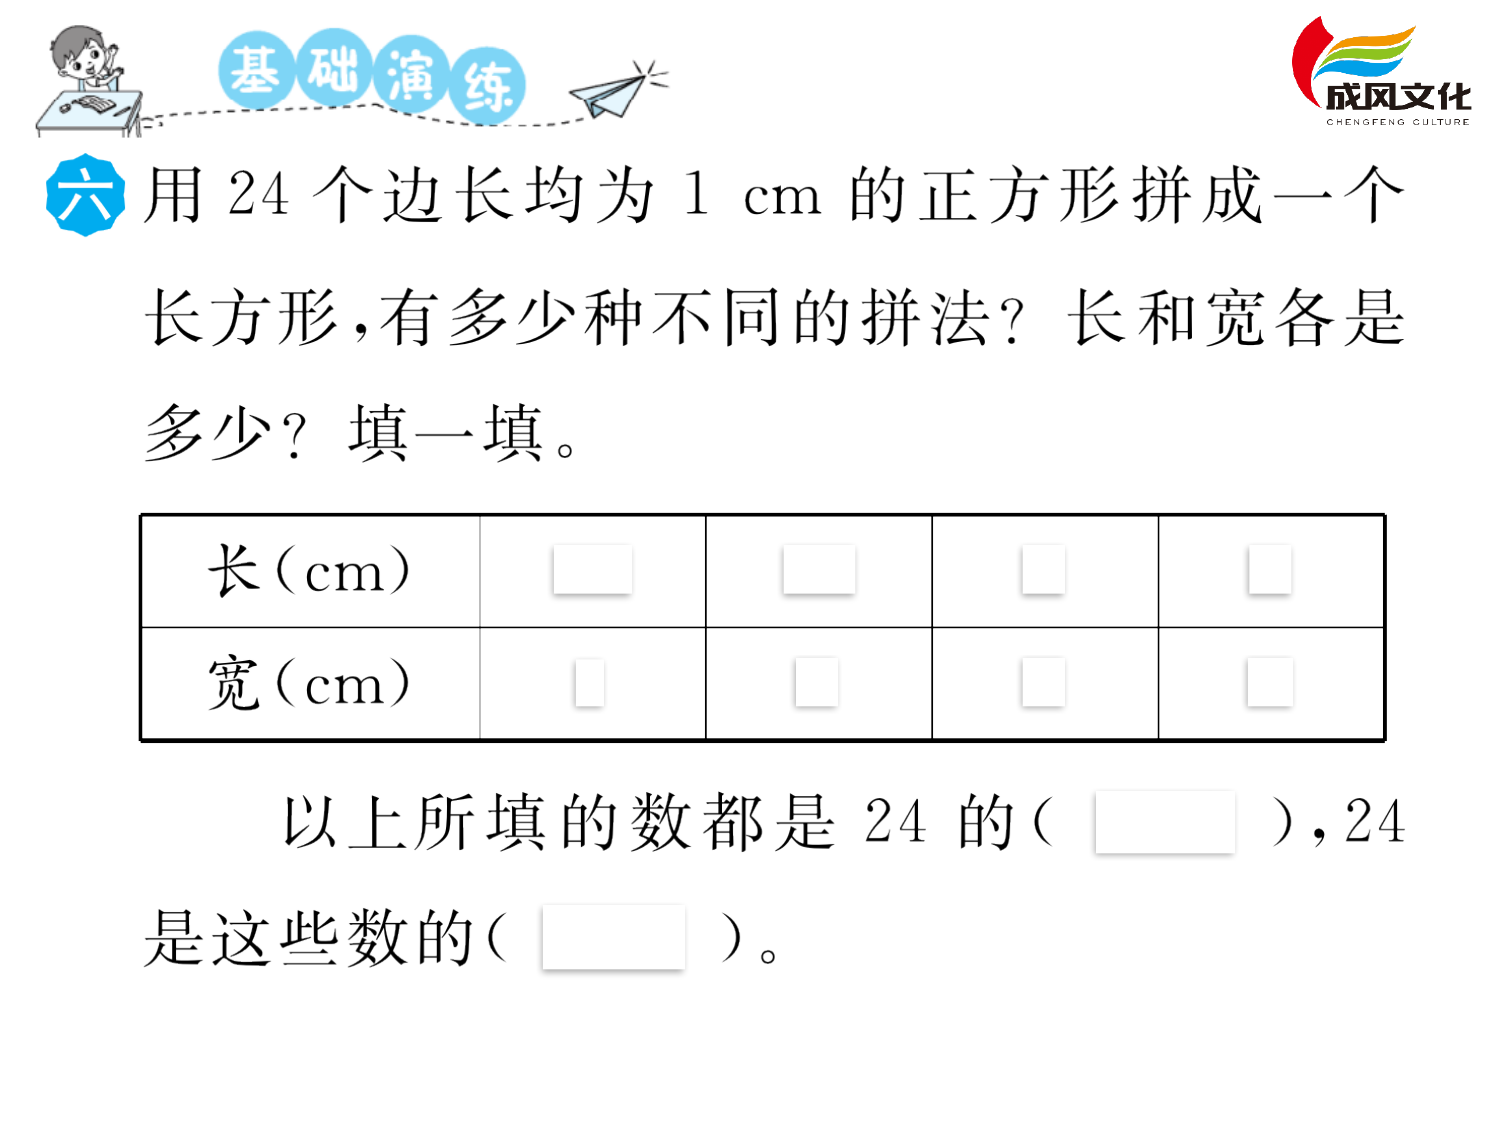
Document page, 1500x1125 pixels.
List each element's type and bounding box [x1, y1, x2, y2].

picture [29, 10, 1459, 986]
picture [1281, 0, 1489, 136]
